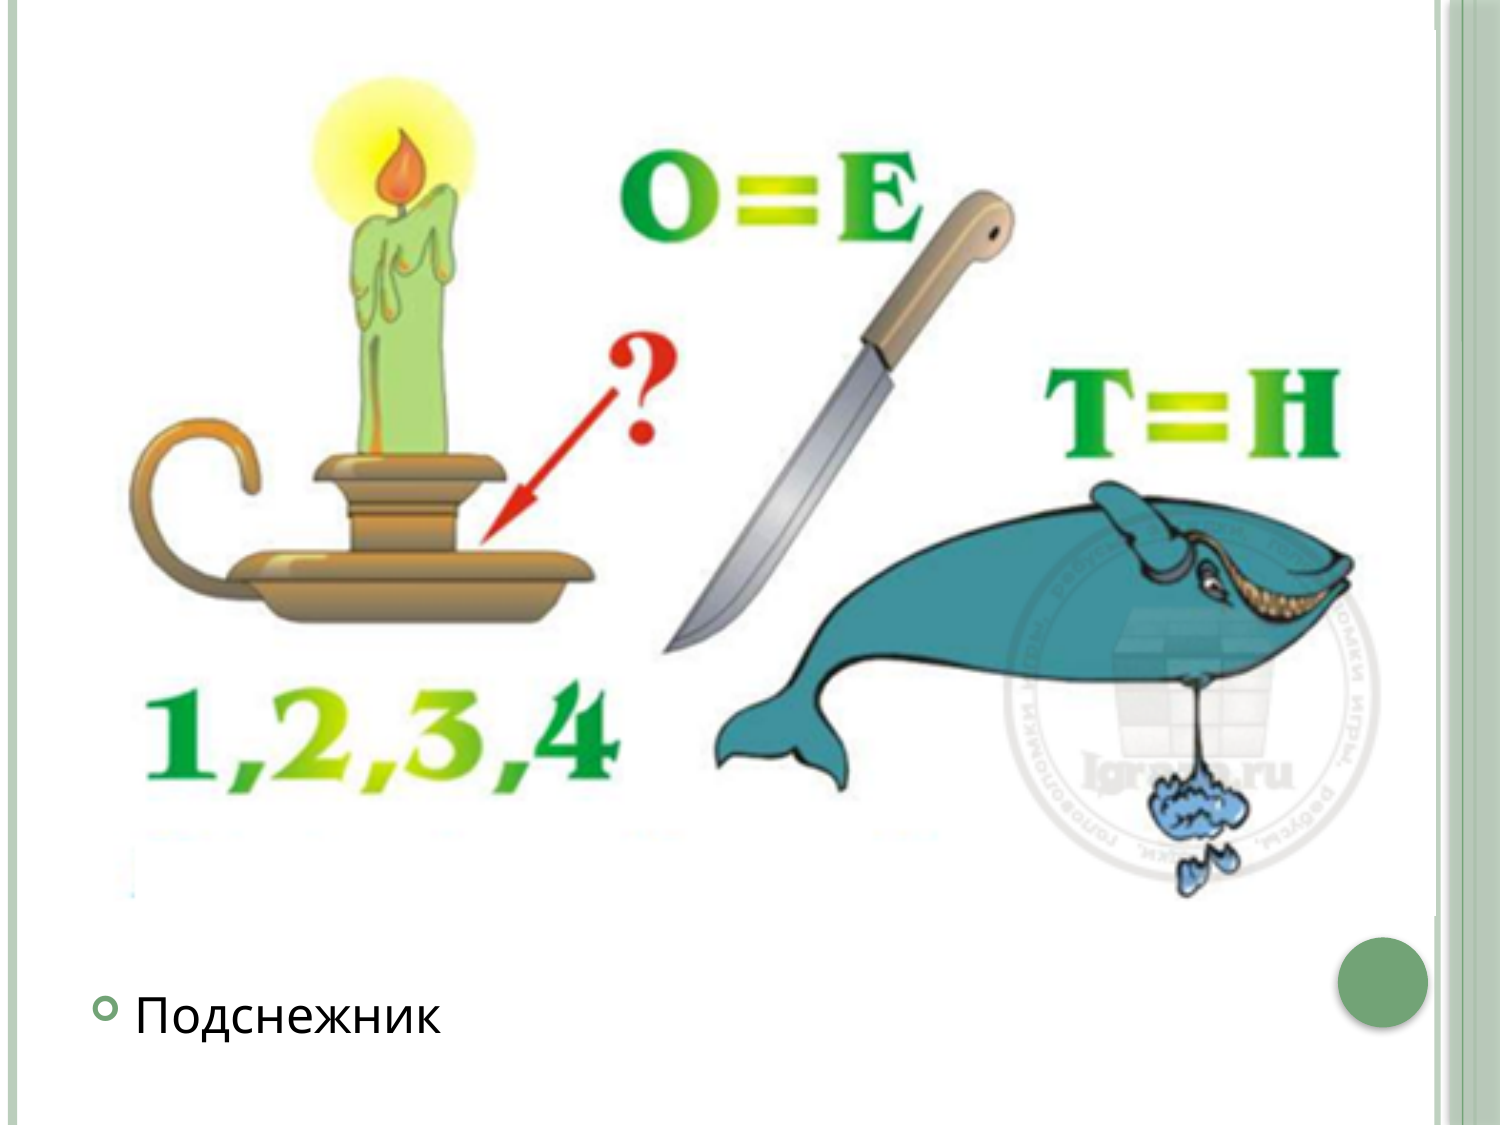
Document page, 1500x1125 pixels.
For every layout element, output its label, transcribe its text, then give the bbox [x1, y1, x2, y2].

picture [64, 30, 1436, 917]
list Подснежник [75, 975, 1300, 1094]
